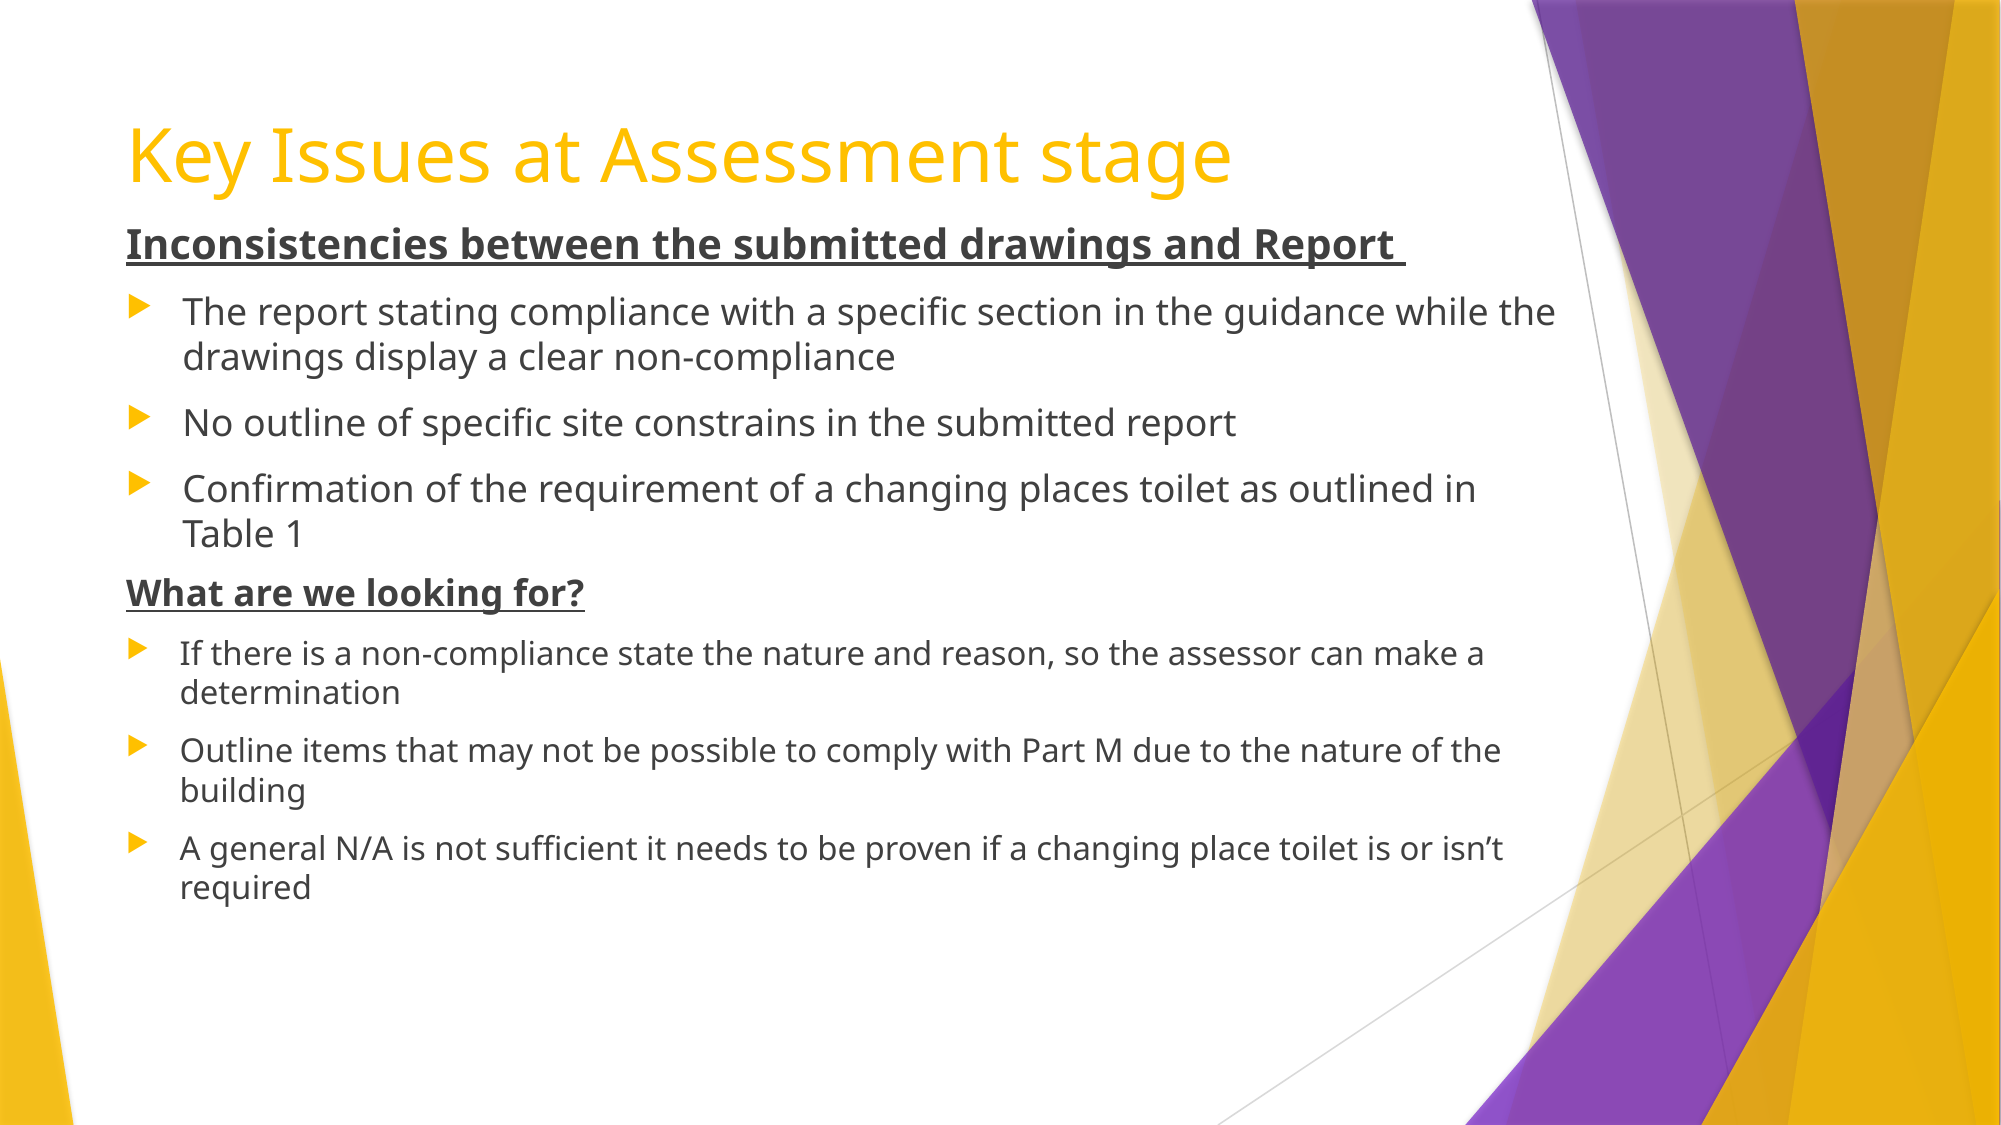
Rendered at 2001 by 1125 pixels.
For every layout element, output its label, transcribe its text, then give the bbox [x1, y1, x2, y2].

text_box What are we looking for? If there is a non-compliance state the nature and reason, so the assessor can make a determination Outline items that may not be possible to comply with Part M due to the nature of the building A general N/A is not sufficient it needs to be proven if a changing place toilet is or isn’t required [111, 562, 1584, 915]
title Key Issues at Assessment stage [111, 99, 1522, 210]
list Inconsistencies between the submitted drawings and Report The report stating compliance with a specific section in the guidance while the drawings display a clear non-compliance No outline of specific site constrains in the submitted report Confirmation of the requirement of a changing places toilet as outlined in Table 1 [111, 210, 1584, 562]
